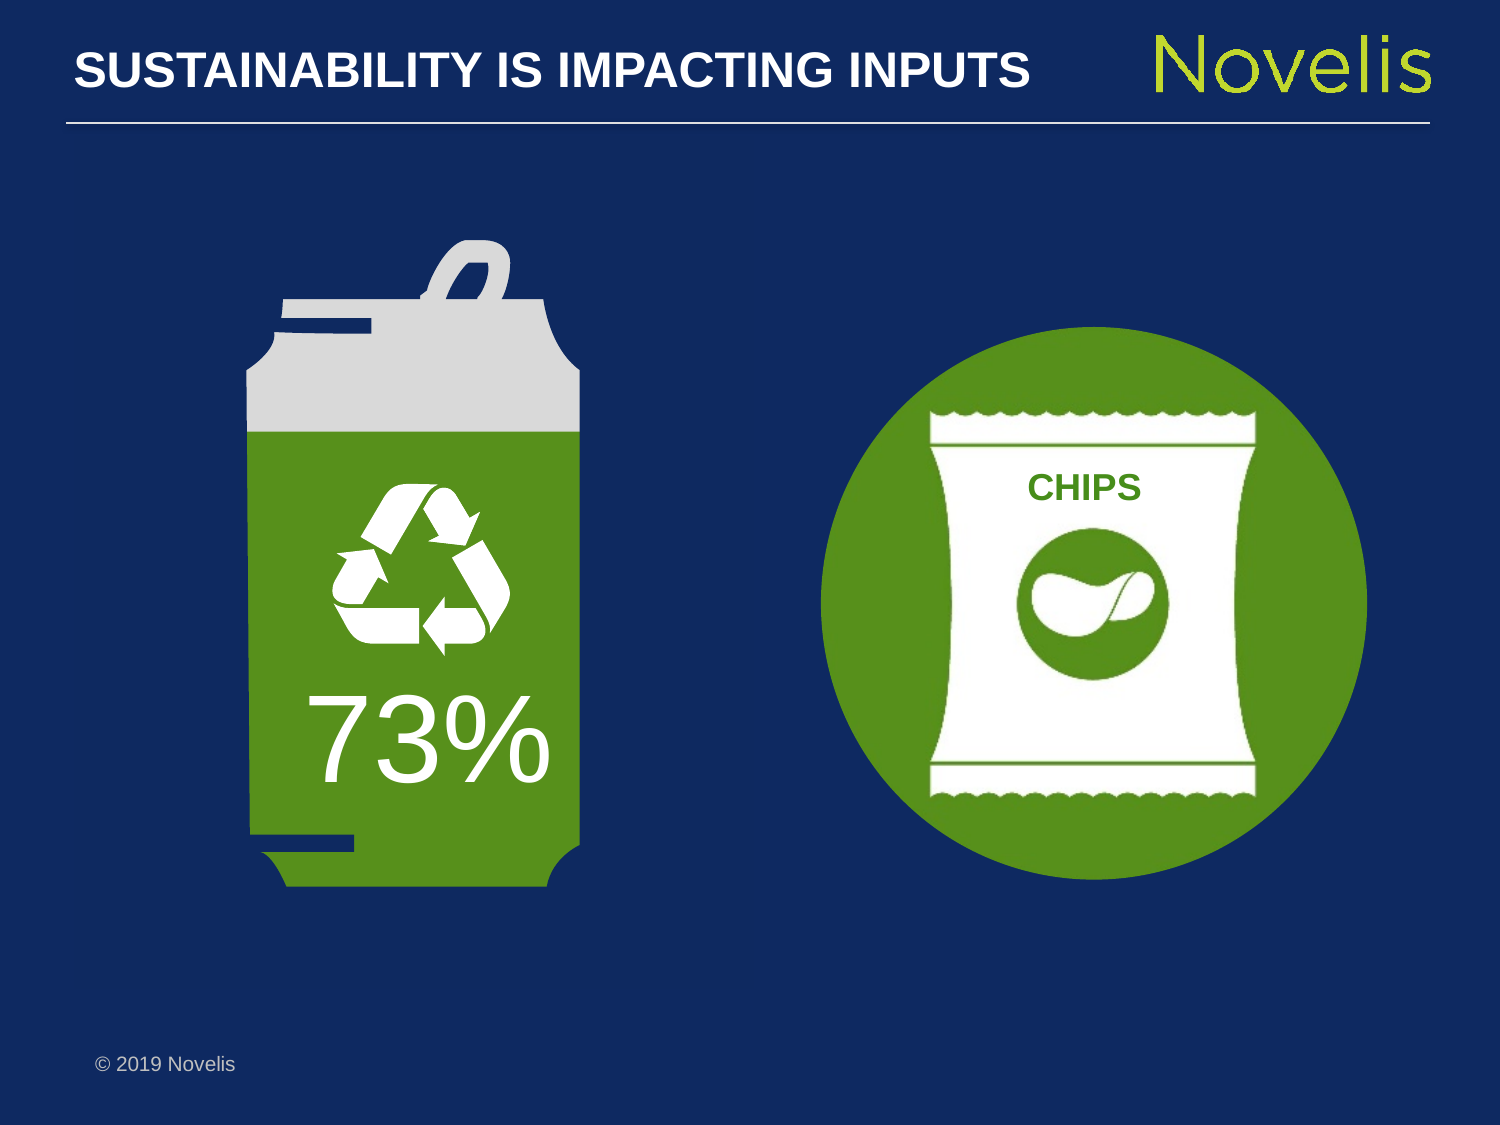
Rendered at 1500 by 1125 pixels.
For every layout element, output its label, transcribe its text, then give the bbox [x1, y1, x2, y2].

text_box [74, 135, 754, 990]
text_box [820, 326, 1368, 880]
title Sustainability is Impacting Inputs [73, 28, 1074, 107]
picture [1156, 35, 1431, 93]
